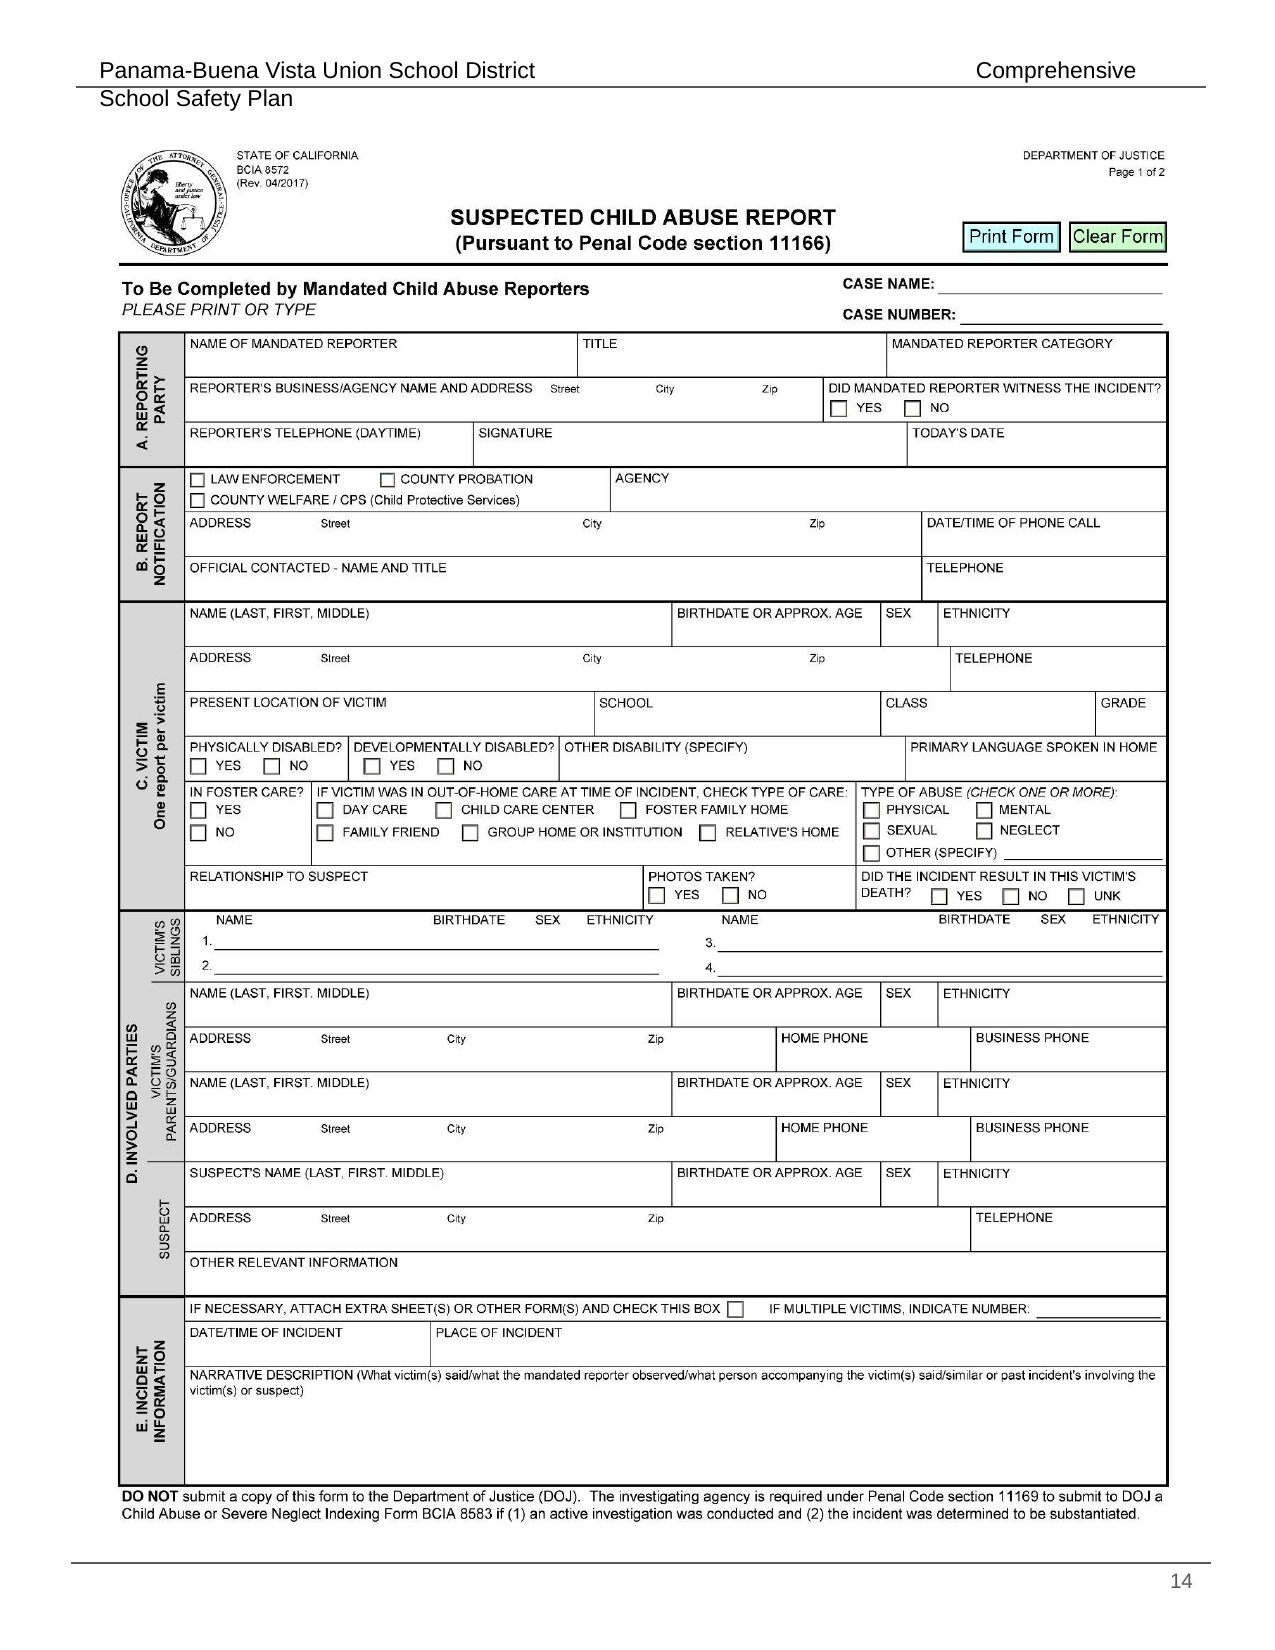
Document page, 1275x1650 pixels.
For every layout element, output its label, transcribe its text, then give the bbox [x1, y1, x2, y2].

slide_number ‹#› [1131, 1552, 1208, 1623]
picture [86, 115, 1200, 1556]
